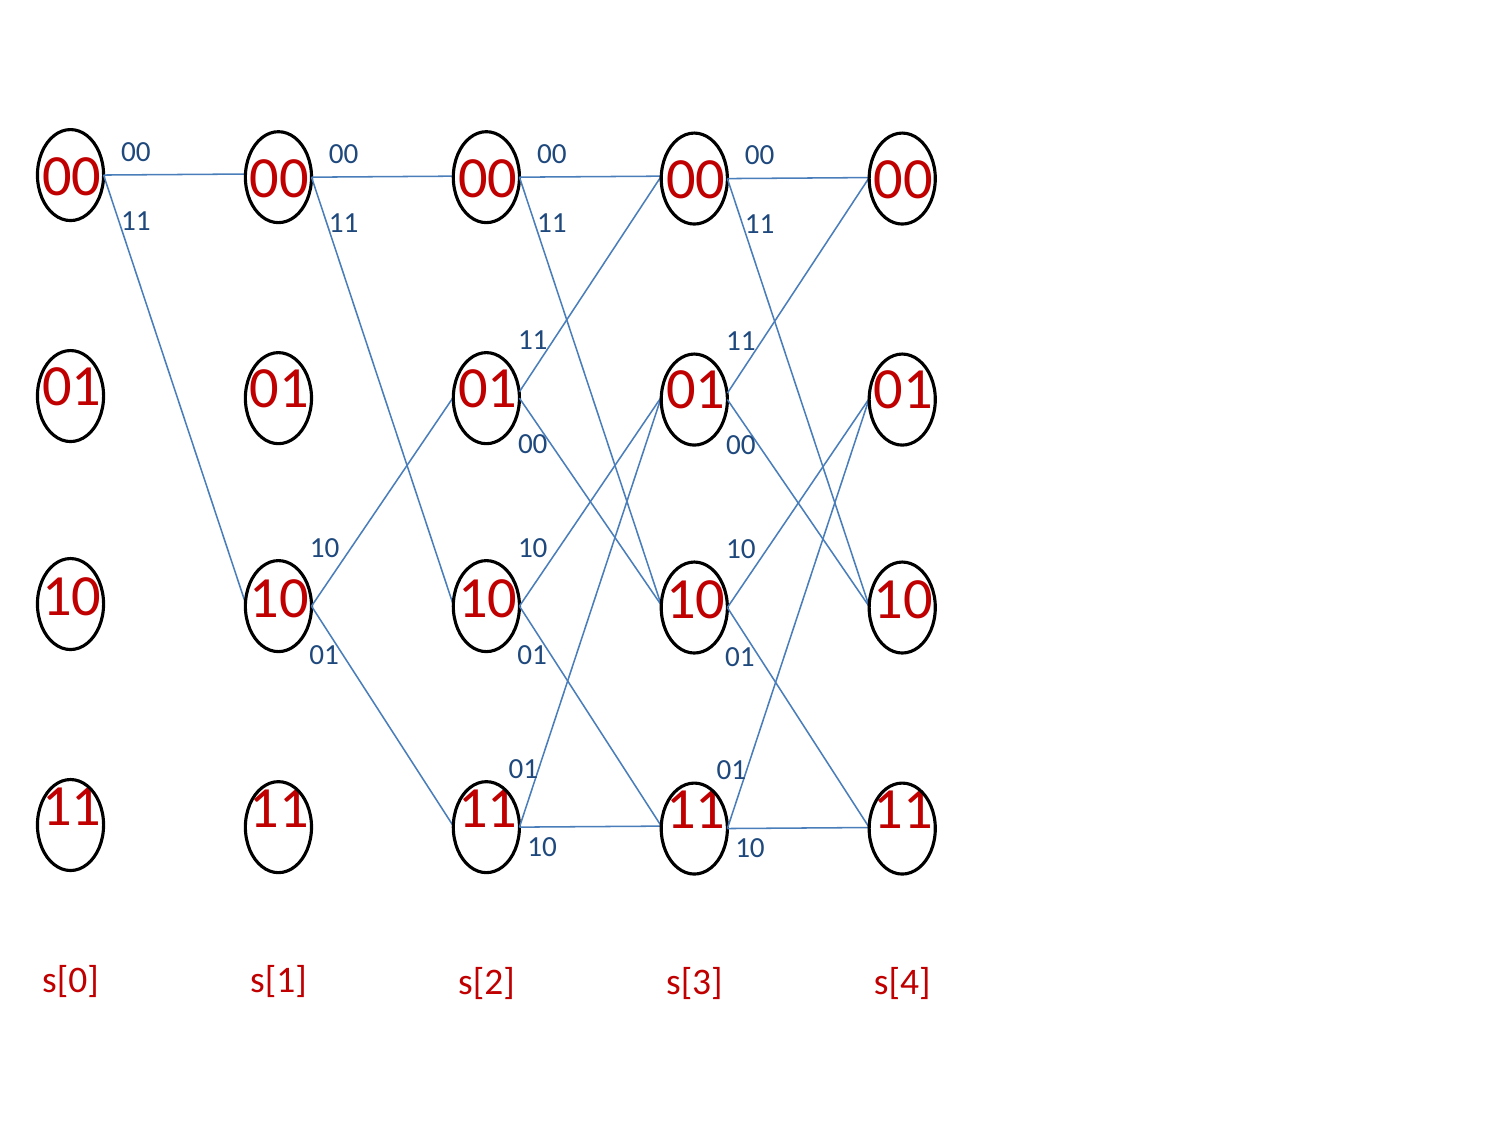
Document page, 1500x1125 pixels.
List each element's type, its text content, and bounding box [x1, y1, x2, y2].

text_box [311, 176, 448, 396]
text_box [37, 129, 106, 881]
text_box 00 [314, 127, 374, 173]
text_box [311, 605, 448, 827]
text_box s[3] [651, 949, 738, 1010]
text_box s[4] [859, 949, 946, 1010]
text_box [453, 131, 662, 883]
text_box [661, 132, 868, 885]
text_box 00 [106, 124, 166, 171]
text_box s[2] [443, 949, 530, 1010]
text_box s[0] [27, 947, 114, 1008]
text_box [103, 174, 240, 604]
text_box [245, 131, 314, 883]
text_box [868, 132, 938, 885]
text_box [311, 396, 448, 605]
text_box s[1] [235, 947, 322, 1008]
